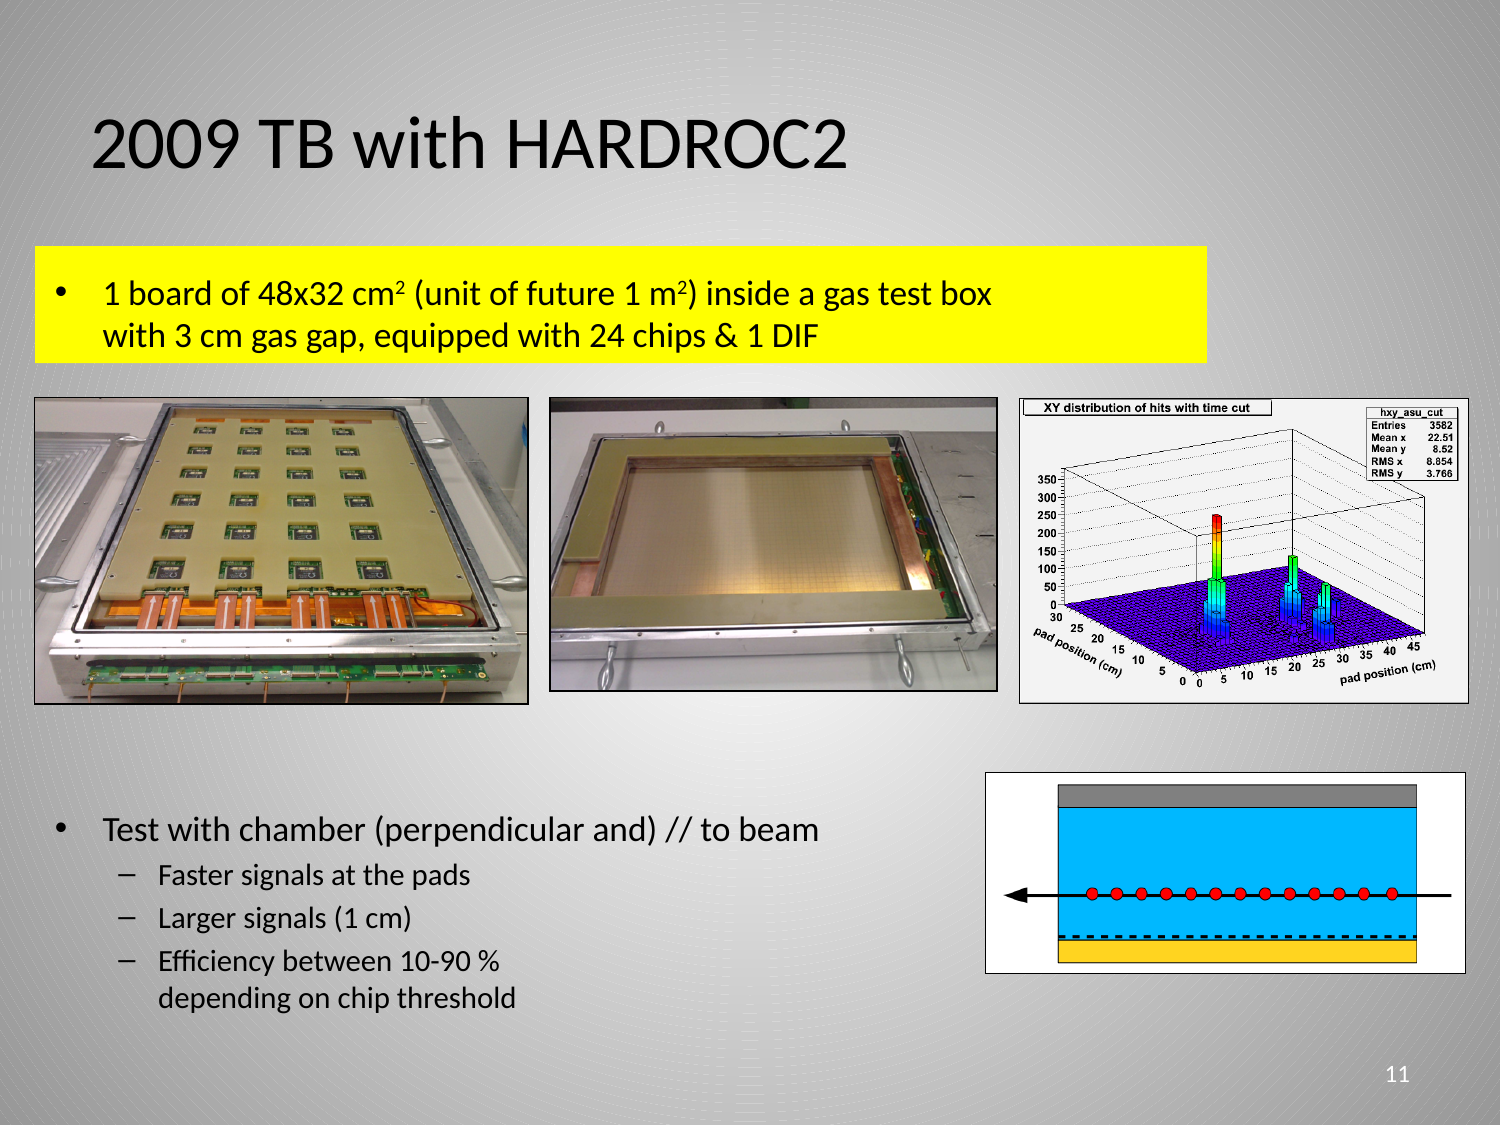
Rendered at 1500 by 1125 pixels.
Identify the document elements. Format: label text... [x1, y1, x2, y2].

list 1 board of 48x32 cm2 (unit of future 1 m2) inside a gas test box with 3 cm gas gap, equipped with 24 chips & 1 DIF Test with chamber (perpendicular and) // to beam Faster signals at the pads Larger signals (1 cm) Efficiency between 10-90 % depending on chip threshold [39, 262, 1418, 1032]
picture [1019, 398, 1469, 704]
picture [550, 398, 997, 691]
title 2009 TB with HARDROC2 [75, 45, 961, 233]
picture [34, 398, 528, 704]
slide_number 11 [1074, 1042, 1425, 1103]
picture [985, 773, 1466, 973]
text_box [33, 244, 1209, 365]
